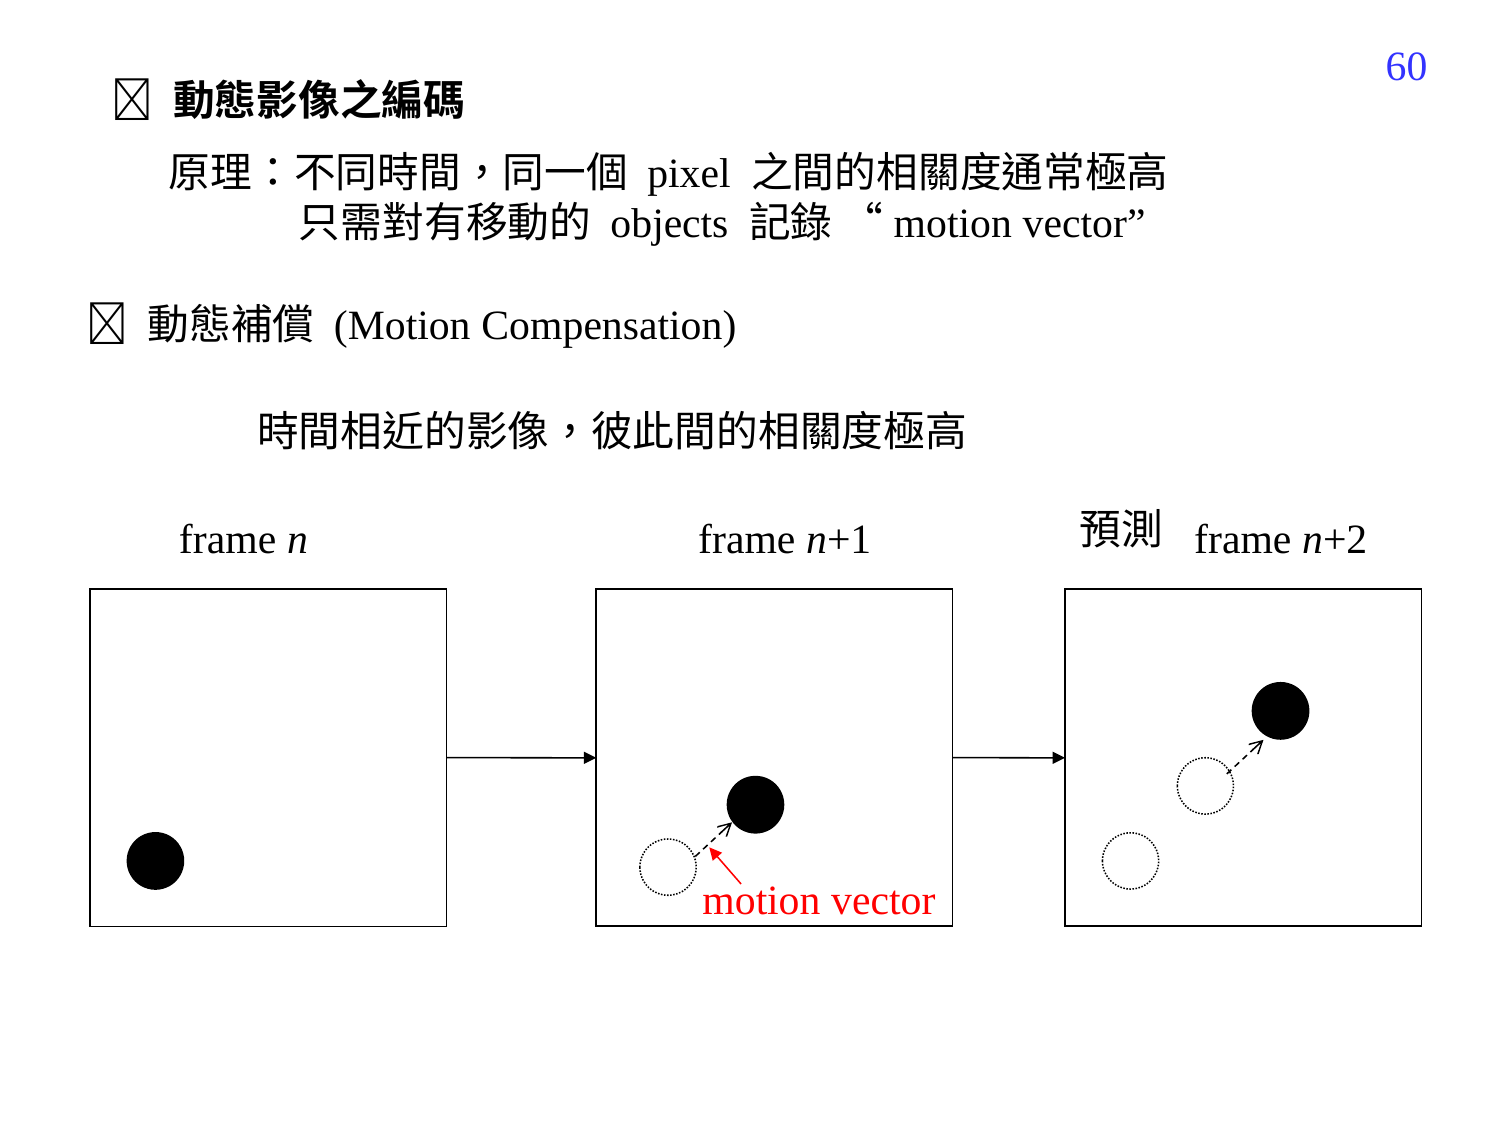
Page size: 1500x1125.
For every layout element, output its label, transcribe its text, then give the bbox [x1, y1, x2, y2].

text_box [694, 822, 733, 857]
text_box  動態補償 (Motion Compensation) [71, 291, 763, 356]
text_box 原理：不同時間，同一個 pixel 之間的相關度通常極高 只需對有移動的 objects 記錄 “motion vector” [154, 137, 1184, 253]
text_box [1226, 739, 1264, 775]
text_box 時間相近的影像，彼此間的相關度極高 [223, 397, 1010, 463]
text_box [33, 494, 1459, 1040]
text_box  動態影像之編碼 [97, 66, 490, 132]
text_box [709, 847, 742, 885]
text_box 331 [1092, 31, 1443, 110]
